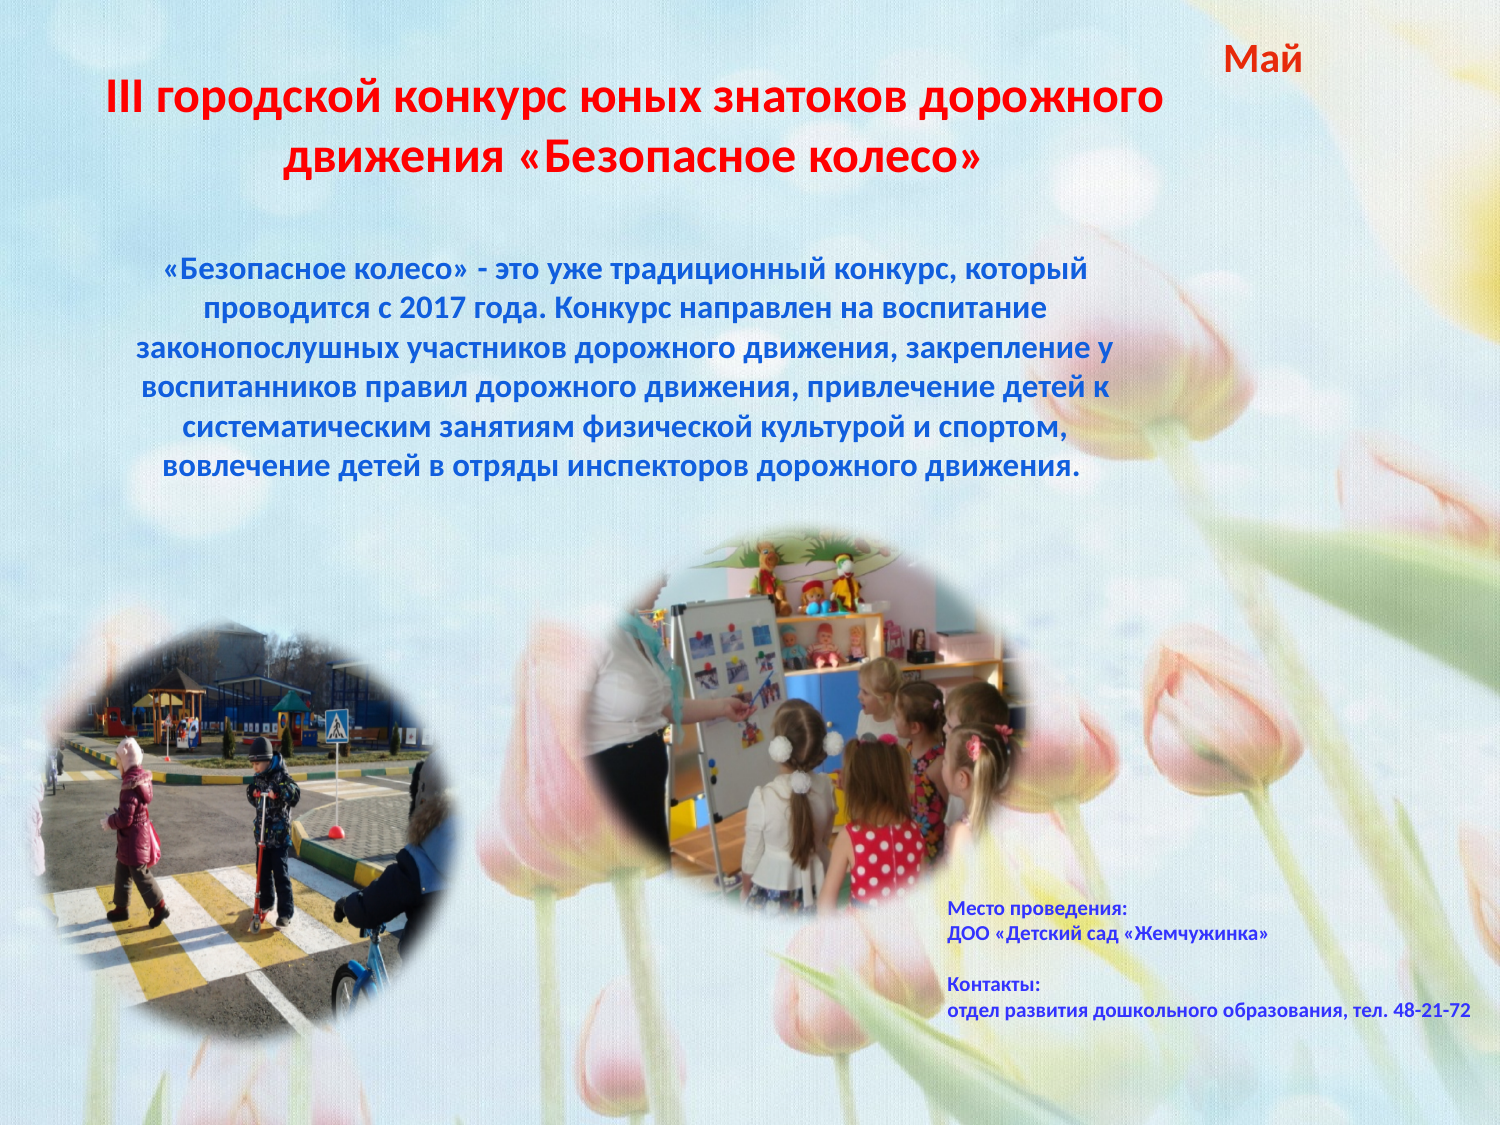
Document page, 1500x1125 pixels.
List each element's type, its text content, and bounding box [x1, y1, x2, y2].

title Май [1074, 0, 1453, 115]
list III городской конкурс юных знатоков дорожного движения «Безопасное колесо» [76, 54, 1193, 232]
text_box «Безопасное колесо» - это уже традиционный конкурс, который проводится с 2017 года. Конкурс направлен на воспитание законопослушных участников дорожного движения, закрепление у воспитанников правил дорожного движения, привлечение детей к систематическим занятиям физической культурой и спортом, вовлечение детей в отряды инспекторов дорожного движения. [112, 184, 1140, 516]
picture [560, 514, 1046, 929]
picture [17, 608, 472, 1058]
text_box [235, 516, 557, 609]
text_box [1047, 491, 1495, 609]
title Март [0, 0, 1500, 1125]
text_box Место проведения: ДОО «Детский сад «Жемчужинка» Контакты: отдел развития дошкольного образования, тел. 48-21-72 [932, 886, 1500, 1064]
